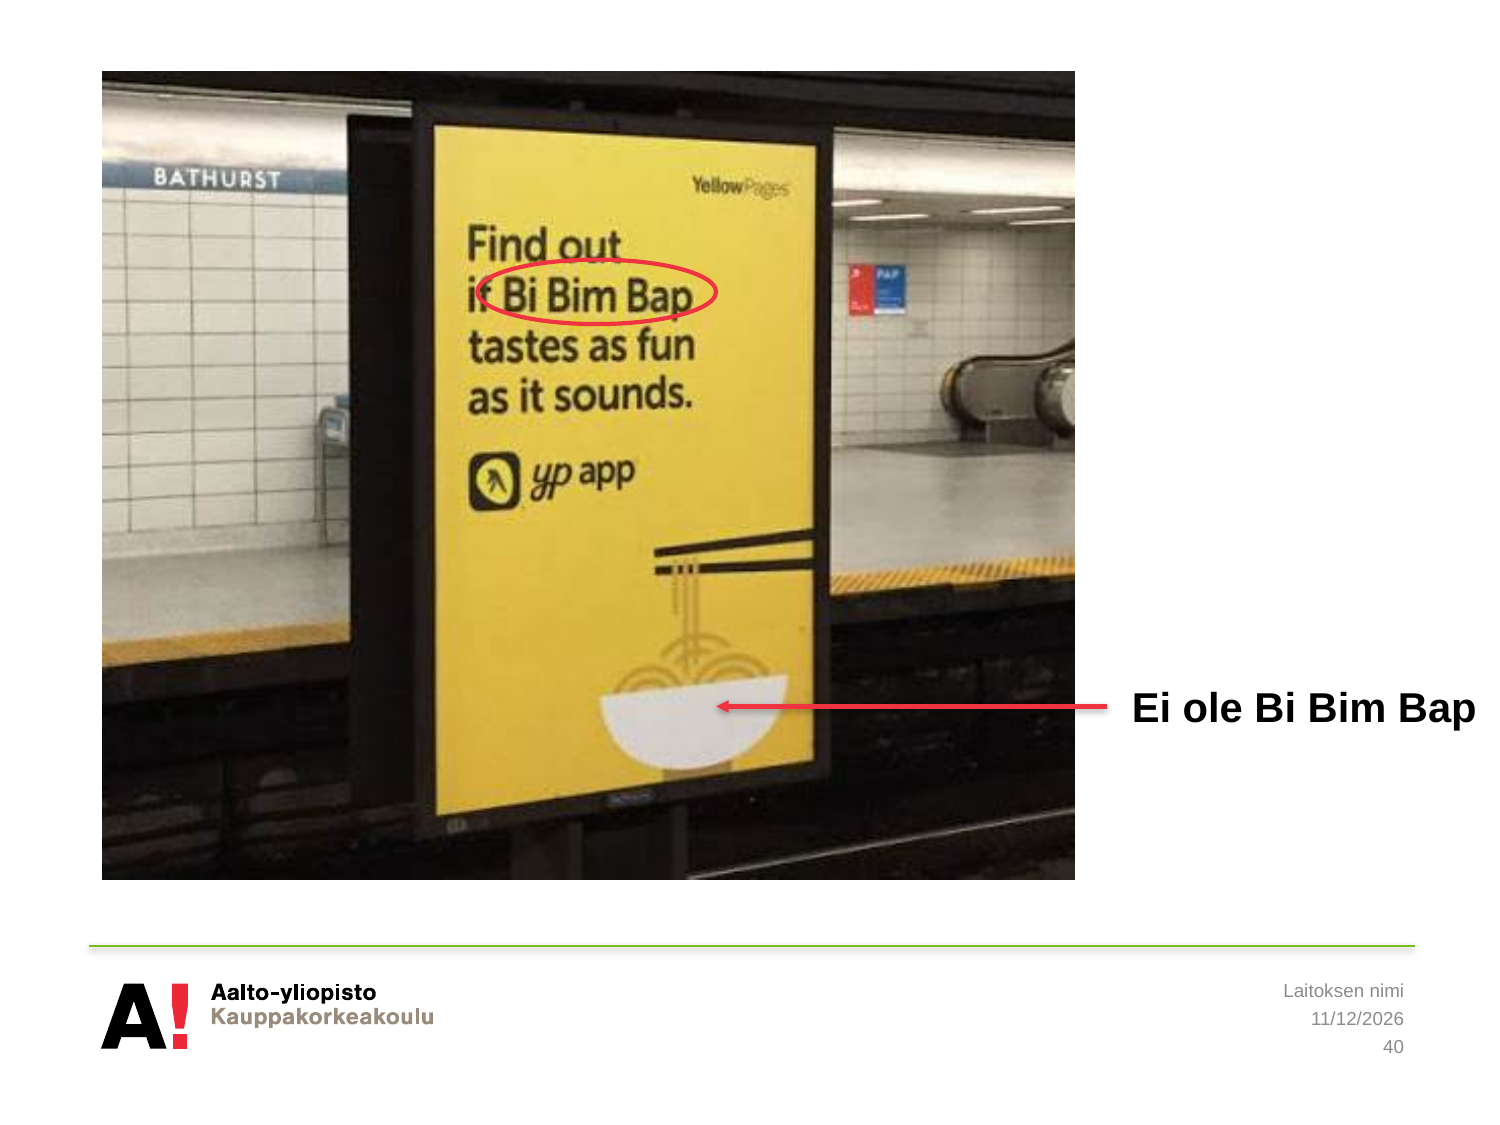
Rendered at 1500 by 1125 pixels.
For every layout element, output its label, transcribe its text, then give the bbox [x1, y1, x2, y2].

footer Laitoksen nimi [810, 976, 1405, 1003]
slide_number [810, 1003, 1405, 1033]
picture [102, 71, 1075, 880]
slide_number 40 [810, 1033, 1405, 1060]
text_box Ei ole Bi Bim Bap [1131, 681, 1478, 732]
